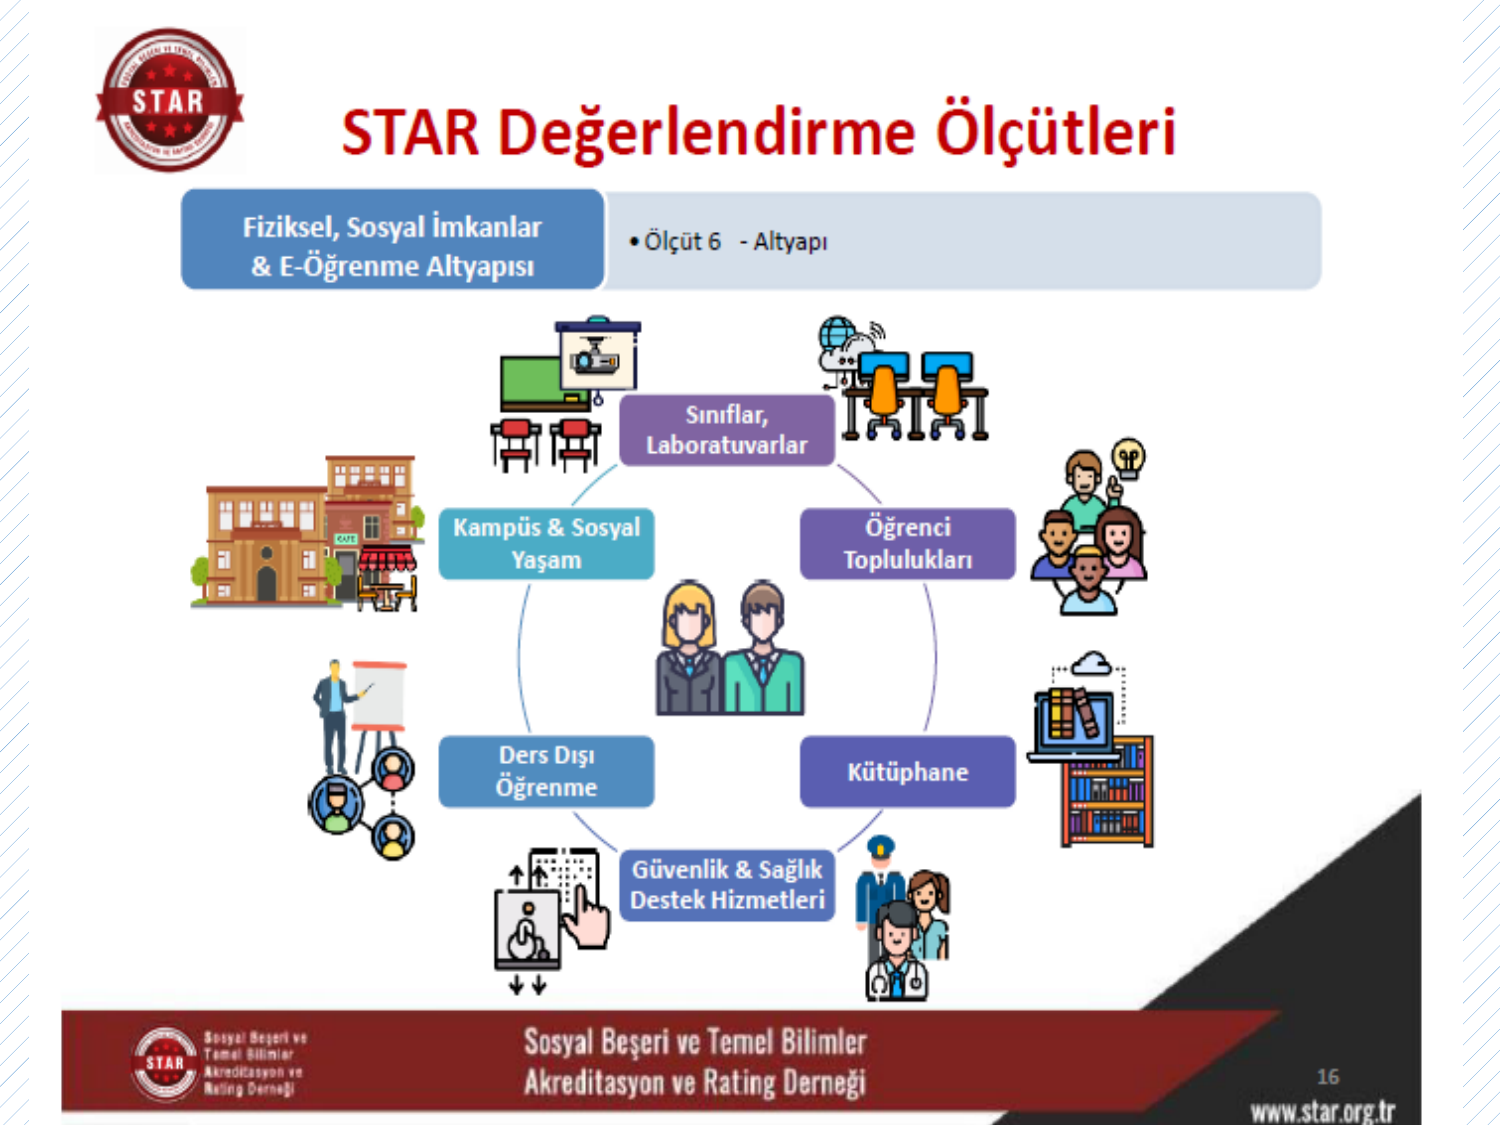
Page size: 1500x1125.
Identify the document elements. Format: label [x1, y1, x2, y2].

list [28, 0, 1463, 1125]
